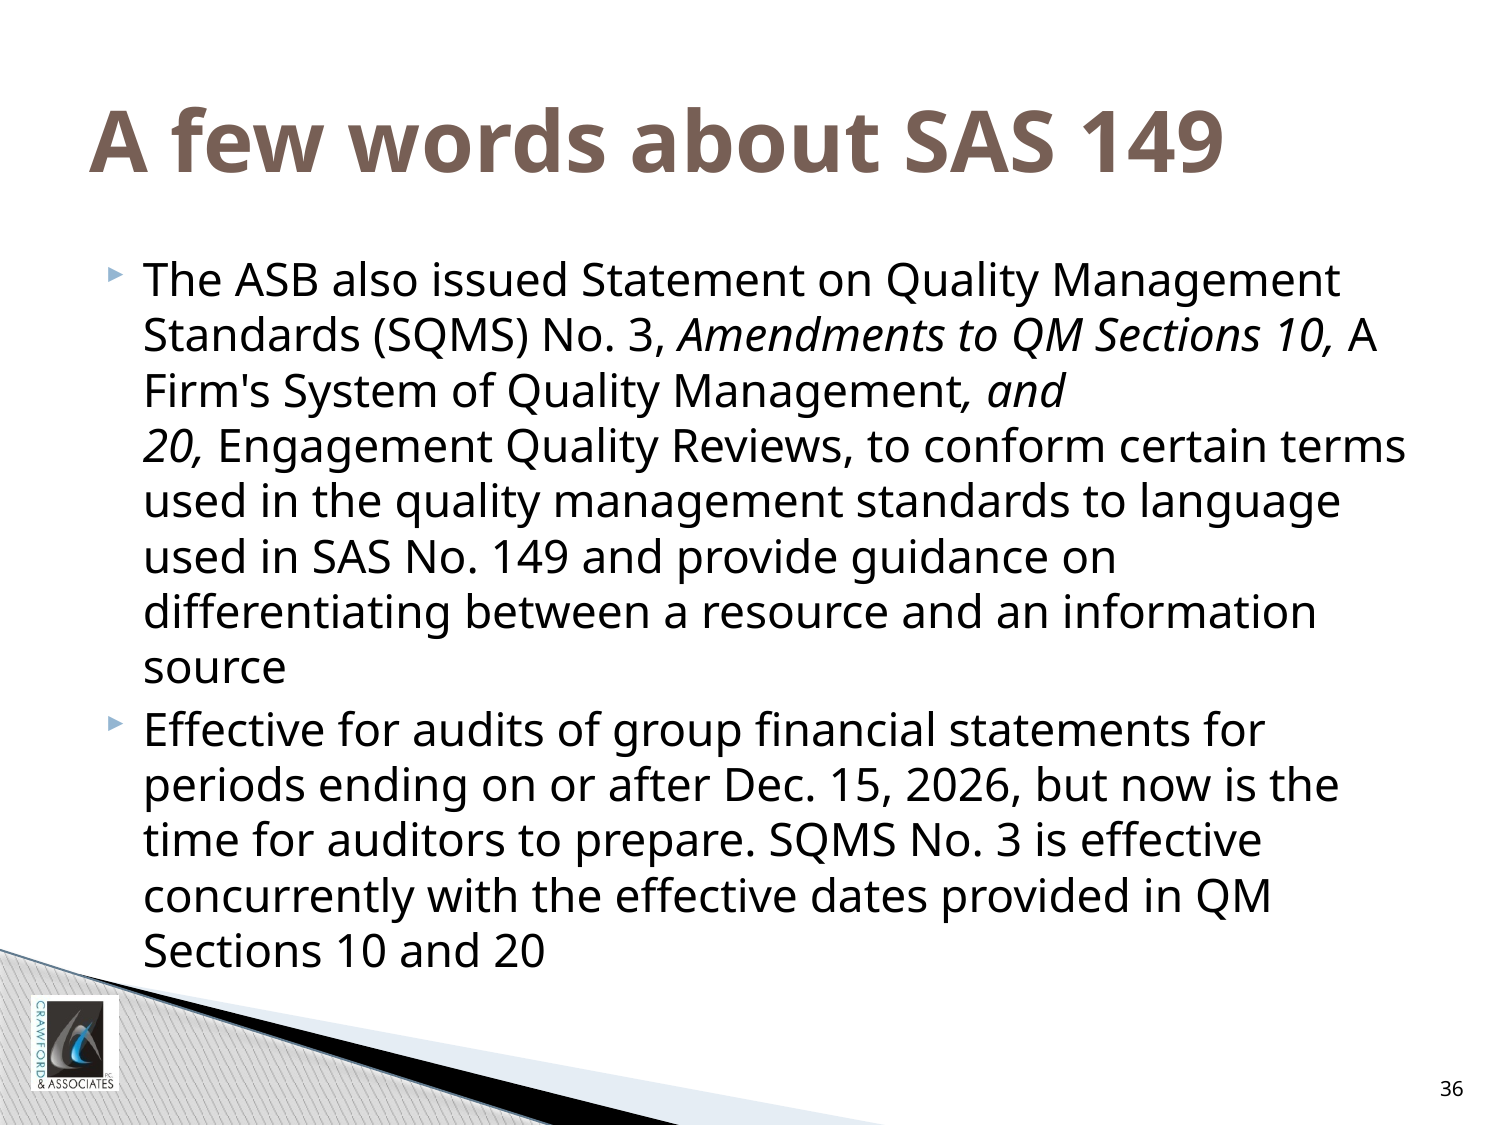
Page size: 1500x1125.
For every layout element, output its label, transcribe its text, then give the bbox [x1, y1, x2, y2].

slide_number 36 [1418, 1051, 1479, 1112]
title A few words about SAS 149 [75, 45, 1425, 233]
picture [30, 995, 119, 1091]
list The ASB also issued Statement on Quality Management Standards (SQMS) No. 3, Amendments to QM Sections 10, A Firm's System of Quality Management, and 20, Engagement Quality Reviews, to conform certain terms used in the quality management standards to language used in SAS No. 149 and provide guidance on differentiating between a resource and an information source Effective for audits of group financial statements for periods ending on or after Dec. 15, 2026, but now is the time for auditors to prepare. SQMS No. 3 is effective concurrently with the effective dates provided in QM Sections 10 and 20 [75, 243, 1425, 986]
